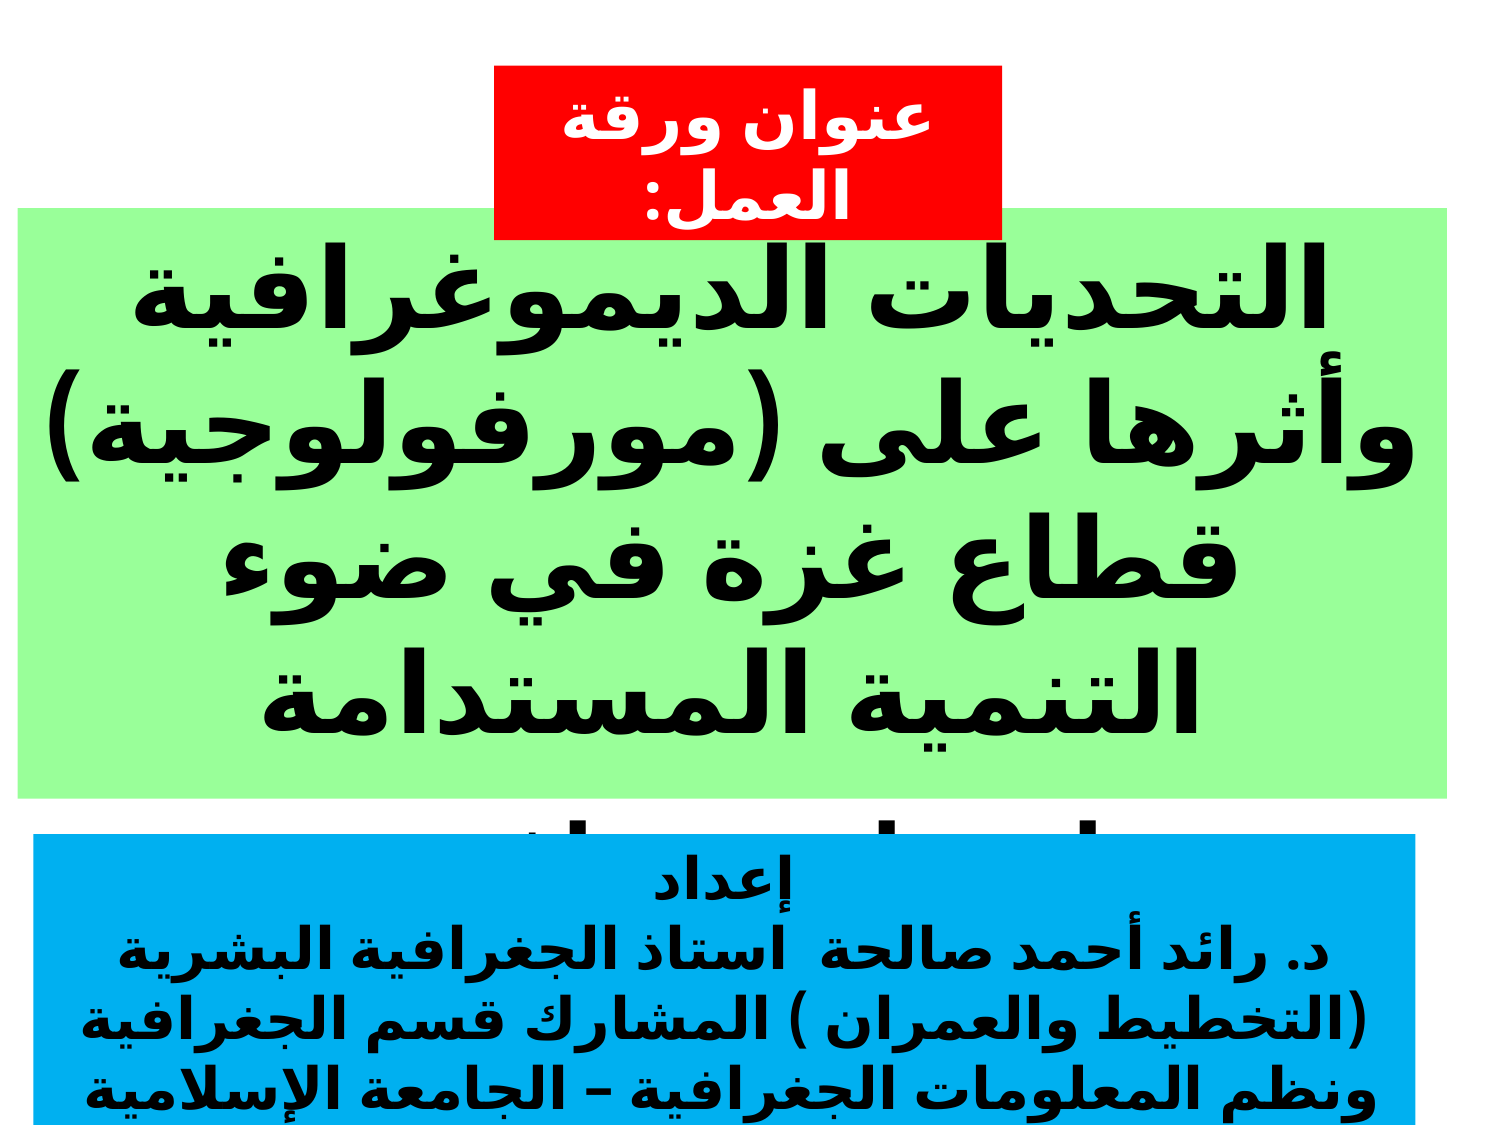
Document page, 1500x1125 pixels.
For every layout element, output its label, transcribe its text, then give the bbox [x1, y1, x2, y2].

text_box إعداد د. رائد أحمد صالحة استاذ الجغرافية البشرية (التخطيط والعمران ) المشارك قسم الجغرافية ونظم المعلومات الجغرافية – الجامعة الإسلامية [33, 834, 1416, 1125]
list التحديات الديموغرافية وأثرها على (مورفولوجية) قطاع غزة في ضوء التنمية المستدامة - دراسة استشرافية حتى سنة2030 [17, 208, 1447, 799]
text_box عنوان ورقة العمل: [494, 65, 1003, 241]
